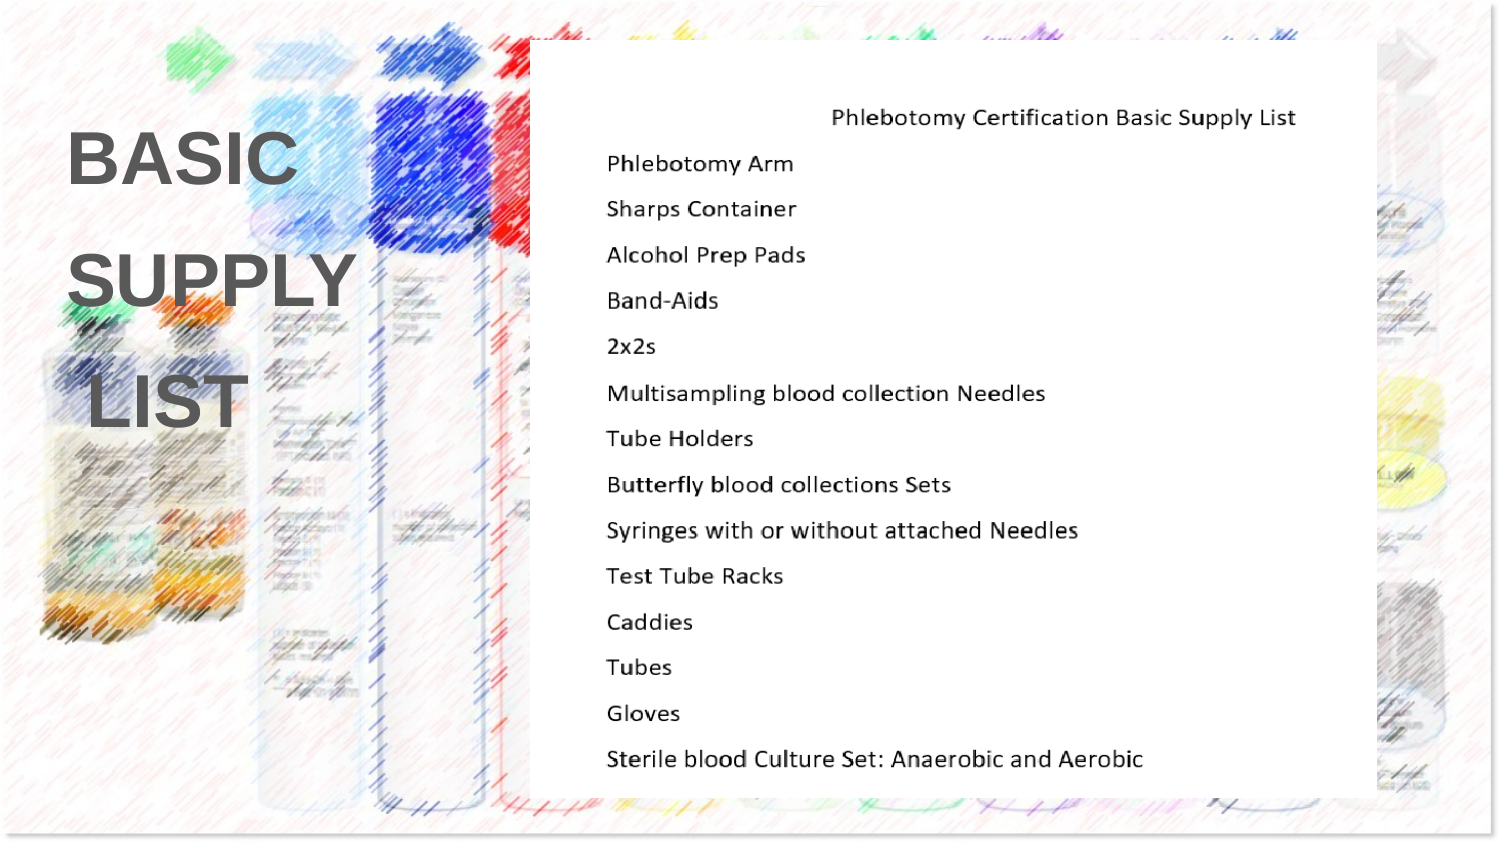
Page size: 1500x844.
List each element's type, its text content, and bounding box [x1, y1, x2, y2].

picture [0, 0, 1500, 844]
list BASIC SUPPLY LIST [51, 89, 524, 750]
